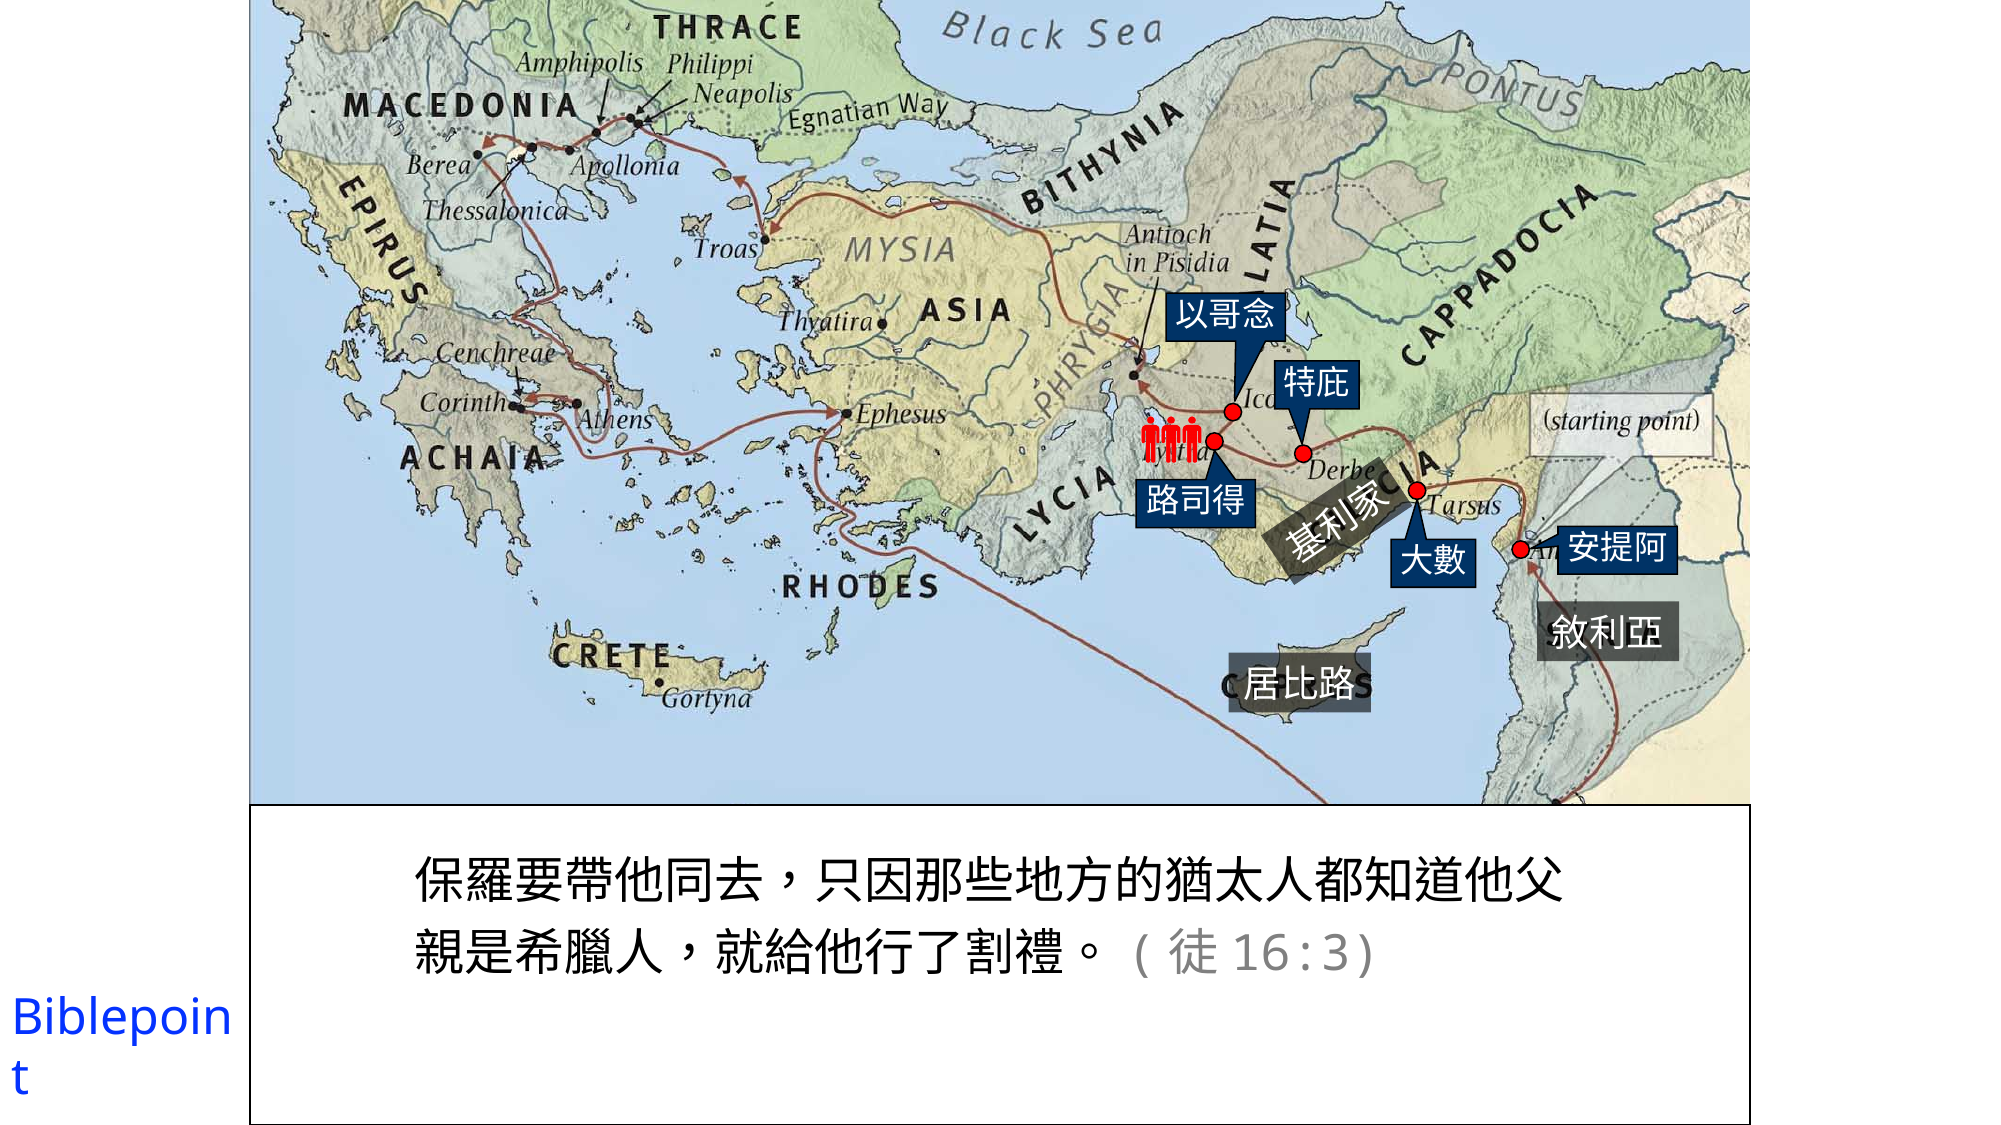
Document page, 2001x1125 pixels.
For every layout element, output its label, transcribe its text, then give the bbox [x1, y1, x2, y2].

picture [249, 0, 1750, 1125]
text_box Biblepoint [0, 976, 249, 1112]
